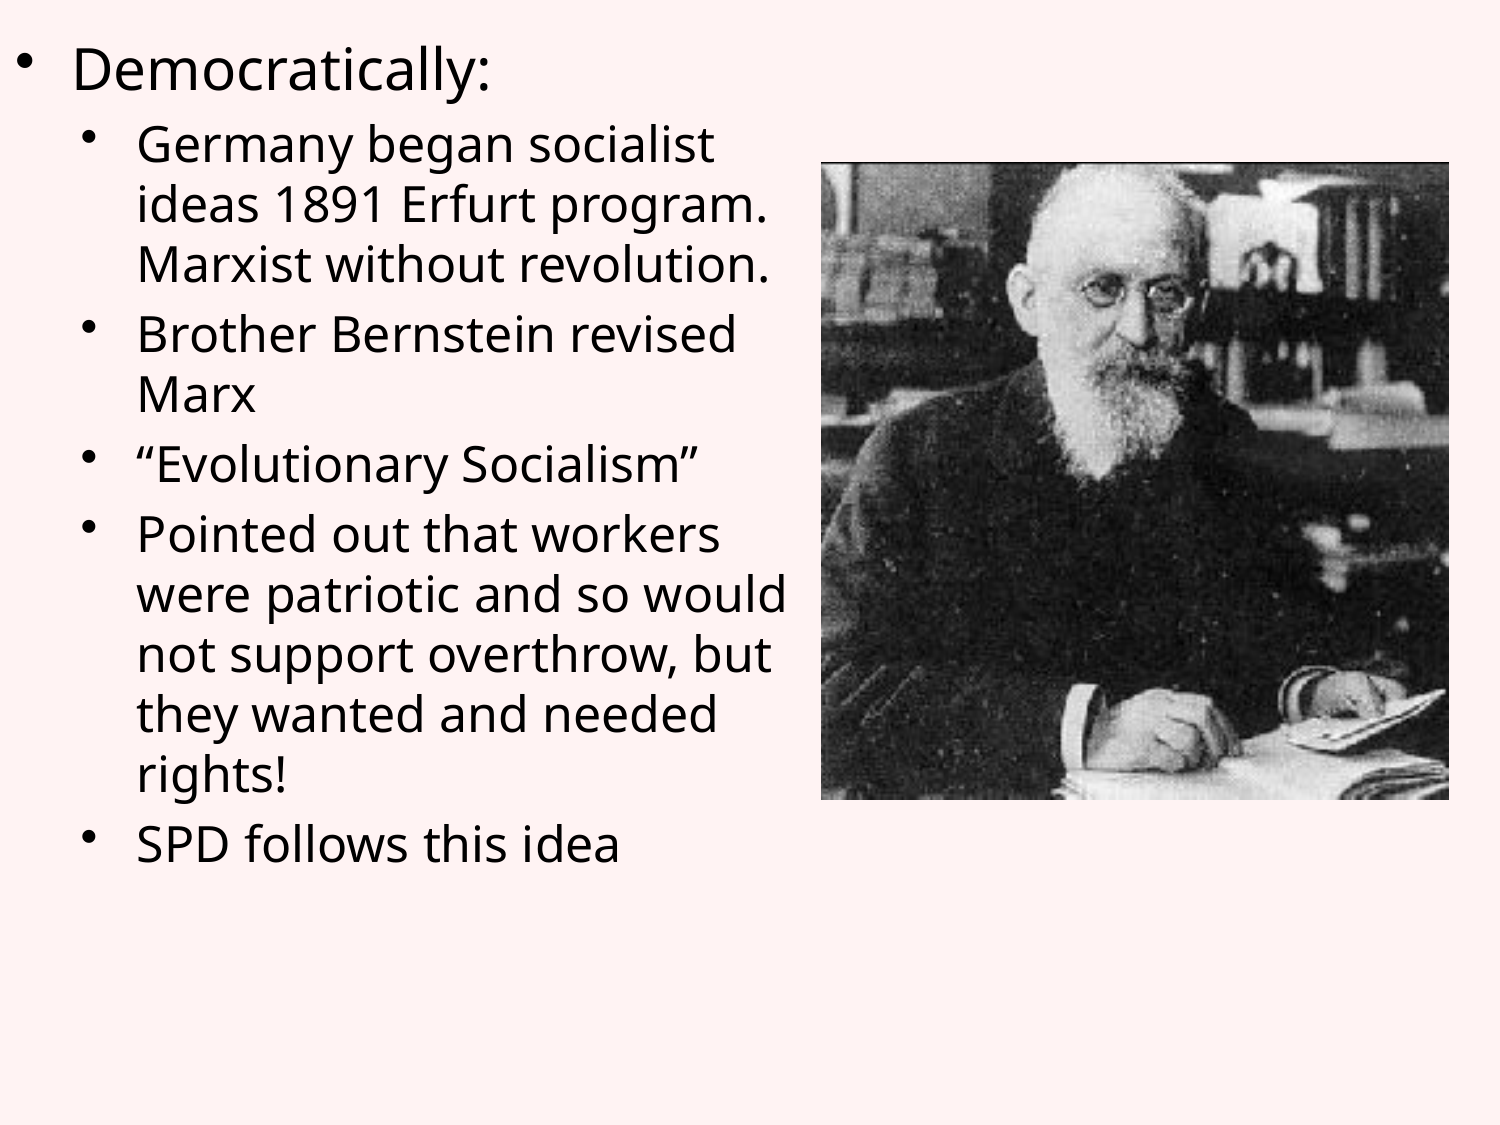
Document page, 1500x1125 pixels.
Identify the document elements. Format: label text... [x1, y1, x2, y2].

list Democratically: Germany began socialist ideas 1891 Erfurt program. Marxist without revolution. Brother Bernstein revised Marx “Evolutionary Socialism” Pointed out that workers were patriotic and so would not support overthrow, but they wanted and needed rights! SPD follows this idea [0, 24, 813, 1125]
picture [821, 162, 1449, 801]
